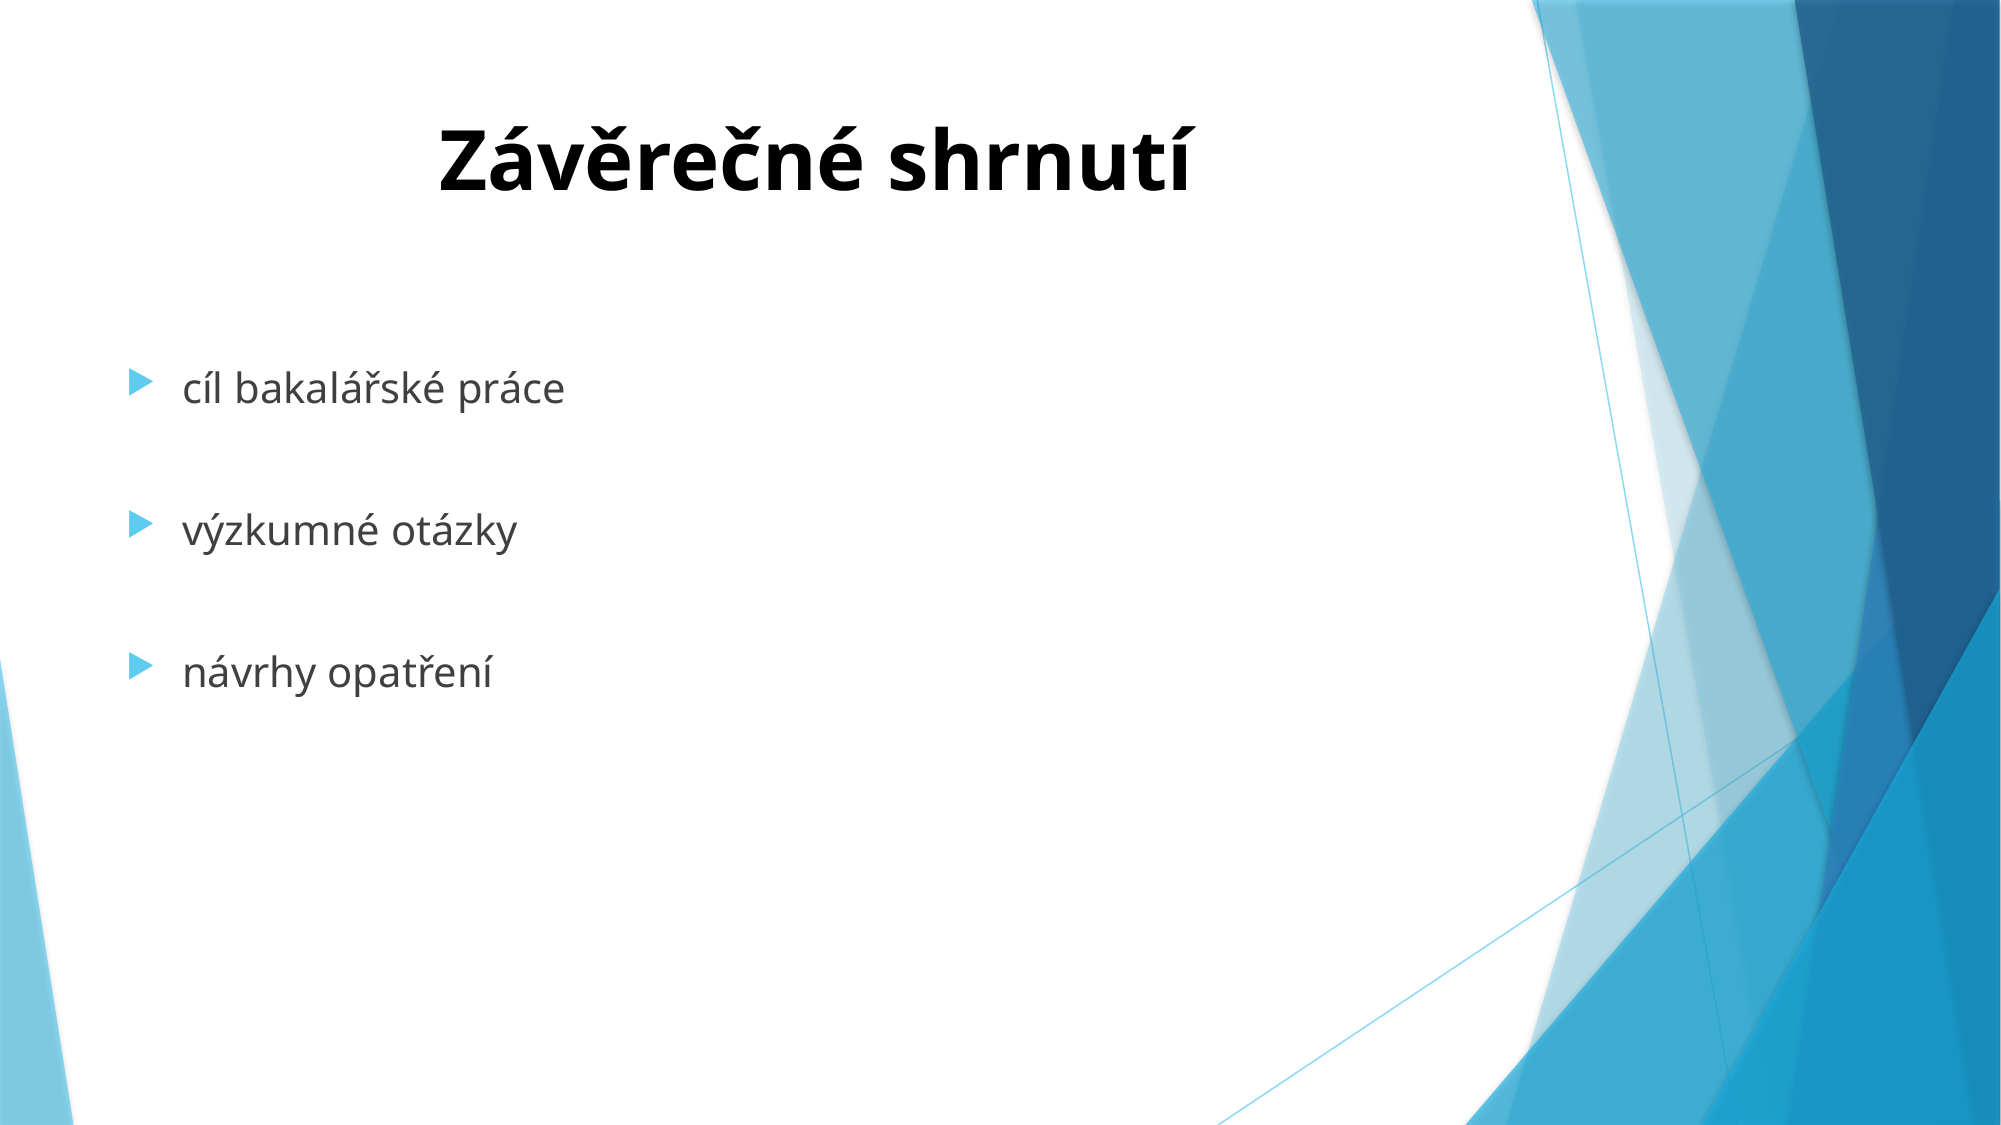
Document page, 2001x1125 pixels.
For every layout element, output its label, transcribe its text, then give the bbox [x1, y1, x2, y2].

title Závěrečné shrnutí [111, 99, 1522, 317]
list cíl bakalářské práce výzkumné otázky návrhy opatření [111, 354, 1522, 992]
